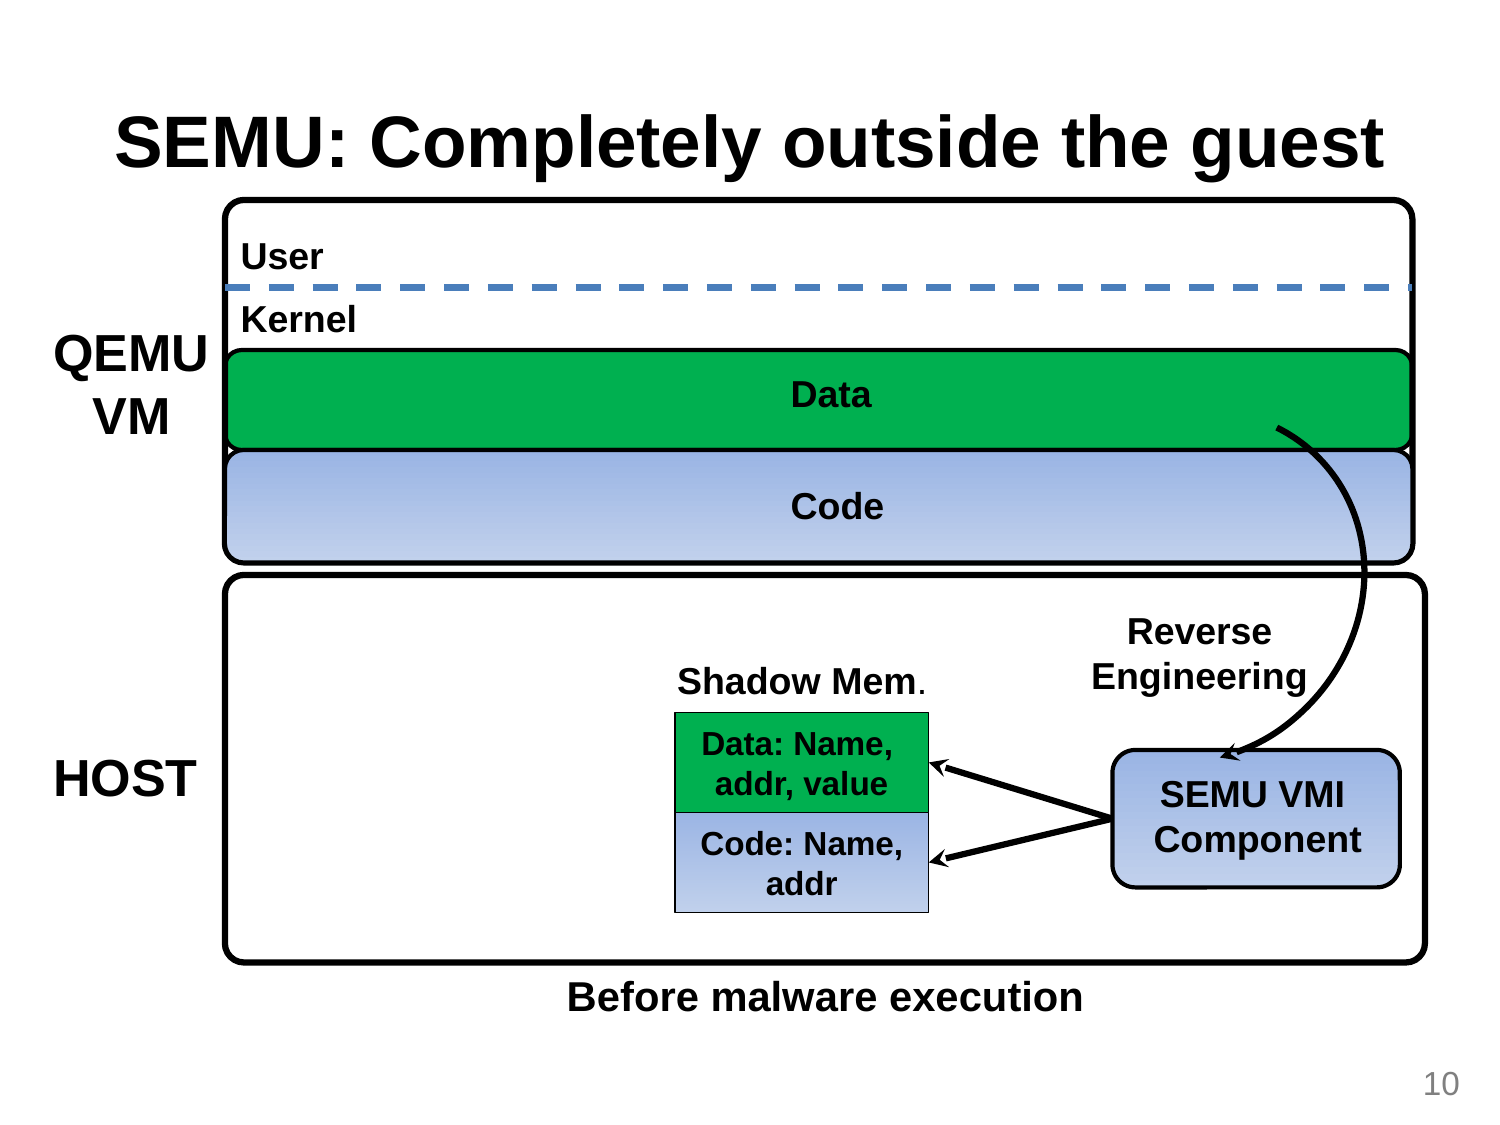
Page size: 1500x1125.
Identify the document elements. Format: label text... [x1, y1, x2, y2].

text_box [1111, 747, 1402, 890]
text_box [1187, 426, 1366, 691]
slide_number 9 [1125, 1052, 1475, 1113]
text_box Shadow Mem. [662, 649, 950, 710]
text_box Code [699, 474, 975, 535]
text_box SEMU VMI Component [1138, 762, 1377, 868]
text_box Code: Name, addr [673, 810, 931, 914]
text_box [222, 447, 1265, 565]
text_box [222, 572, 1428, 965]
text_box HOST [38, 737, 213, 815]
title SEMU: Completely outside the guest [75, 45, 1425, 233]
text_box User [225, 224, 339, 285]
text_box QEMU VM [38, 312, 225, 453]
text_box Data [762, 362, 900, 423]
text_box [928, 762, 1113, 818]
text_box Kernel [225, 295, 373, 348]
text_box [1209, 705, 1310, 760]
text_box [222, 197, 1415, 467]
text_box Before malware execution [551, 962, 1100, 1028]
text_box [1310, 447, 1415, 565]
text_box Reverse Engineering [1076, 599, 1323, 705]
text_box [928, 818, 1113, 863]
text_box Data: Name, addr, value [673, 710, 931, 810]
